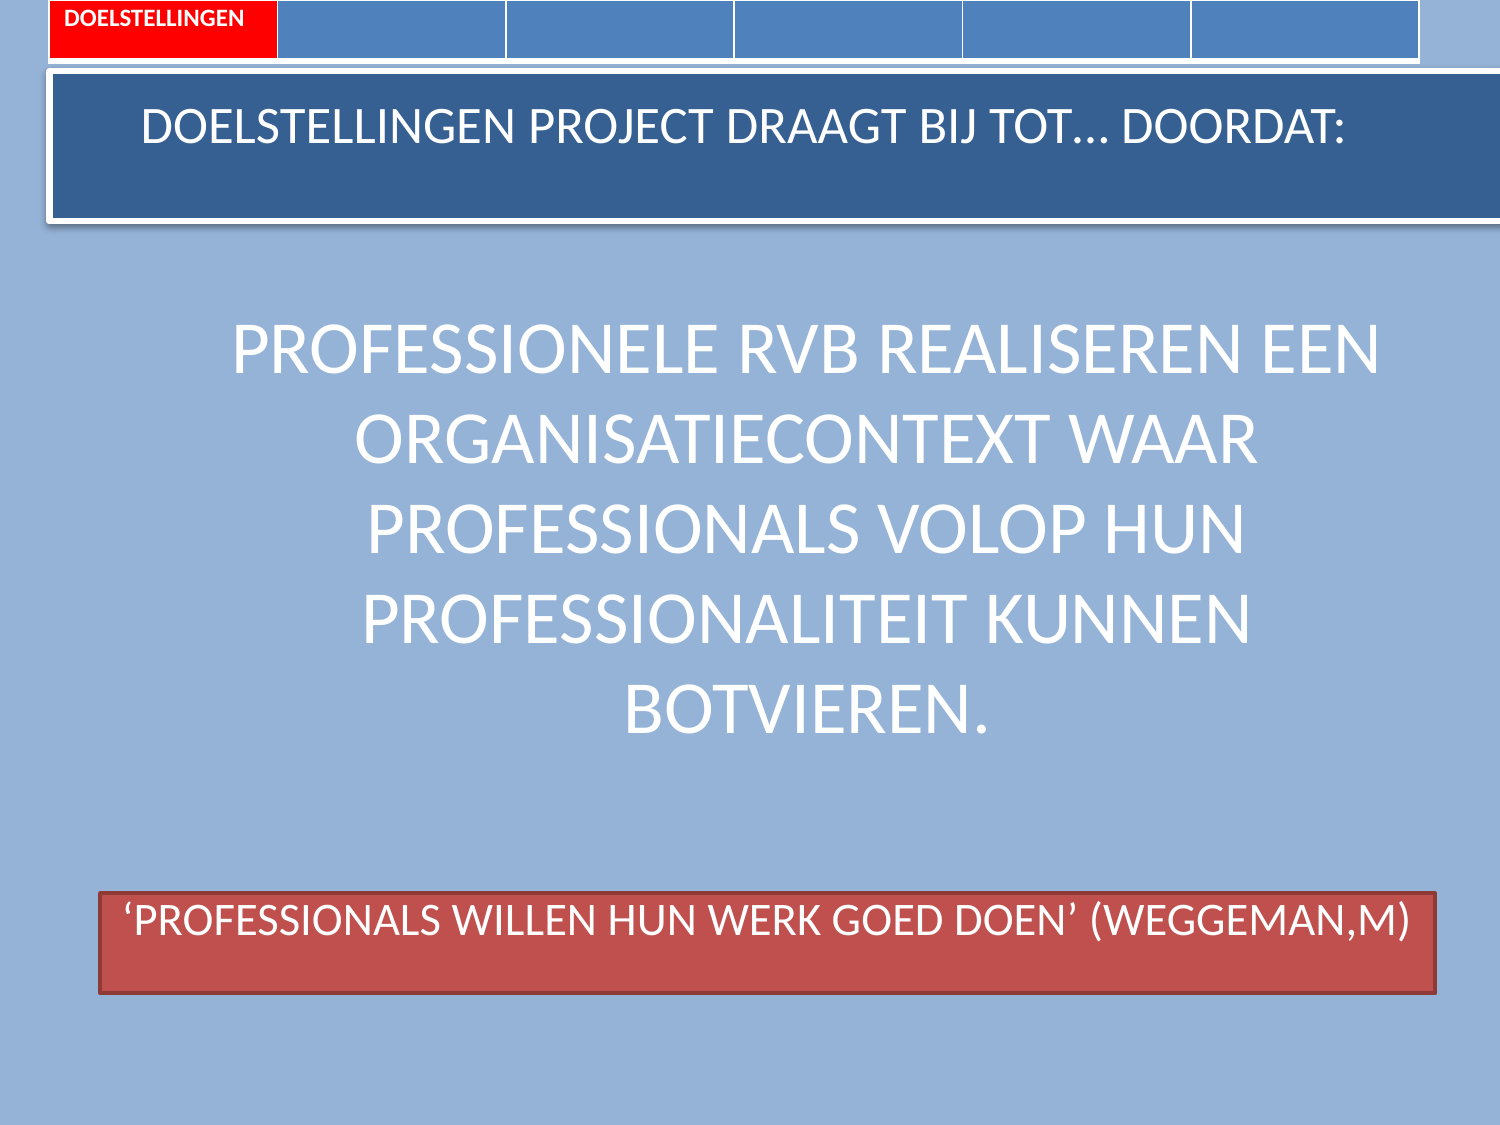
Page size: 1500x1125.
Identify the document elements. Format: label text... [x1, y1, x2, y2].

text_box ‘PROFESSIONALS WILLEN HUN WERK GOED DOEN’ (WEGGEMAN,M) [98, 891, 1437, 995]
table_header [1192, 1, 1418, 58]
text_box PROFESSIONELE RVB REALISEREN EEN ORGANISATIECONTEXT WAAR PROFESSIONALS VOLOP HUN PROFESSIONALITEIT KUNNEN BOTVIEREN. [179, 290, 1435, 756]
table_header [507, 1, 733, 58]
table_header [278, 1, 505, 58]
text_box [46, 68, 1500, 224]
table_header DOELSTELLINGEN [50, 1, 277, 58]
table_header [735, 1, 962, 58]
subtitle DOELSTELLINGEN PROJECT DRAAGT BIJ TOT… DOORDAT: [76, 96, 1412, 197]
table_header [963, 1, 1190, 58]
